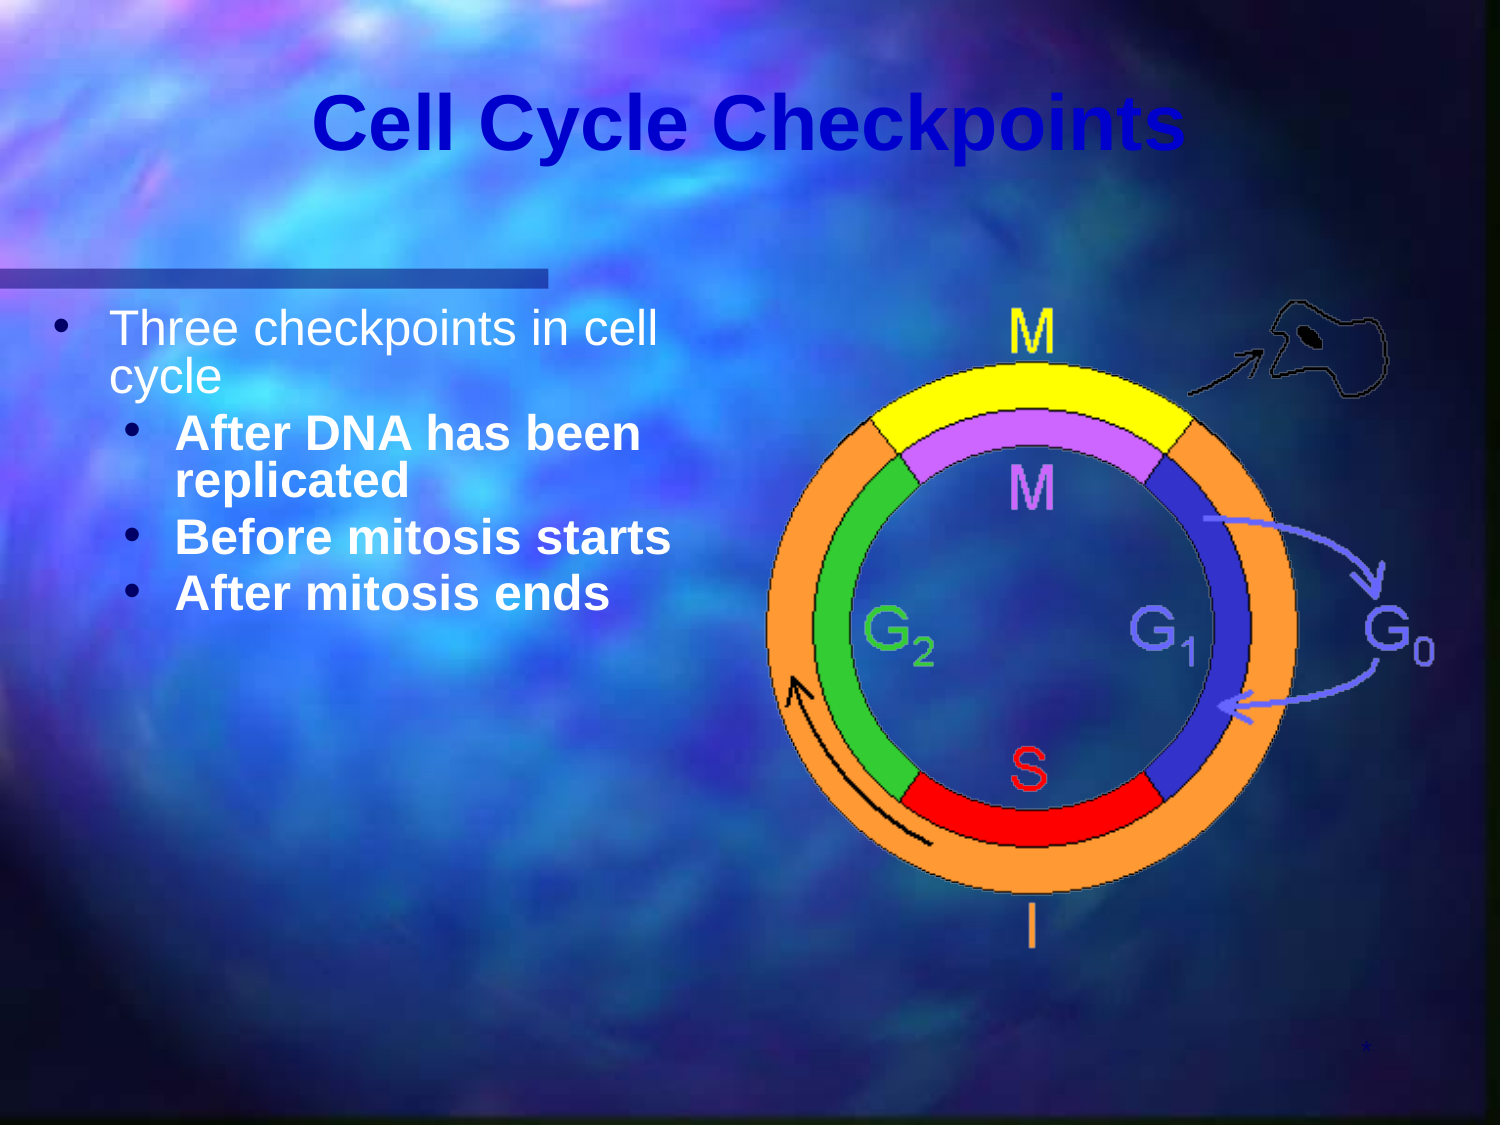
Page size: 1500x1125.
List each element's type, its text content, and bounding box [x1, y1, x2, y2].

title Cell Cycle Checkpoints [112, 24, 1388, 213]
slide_number [1074, 1025, 1388, 1100]
text_box [750, 287, 1450, 966]
picture [0, 0, 1500, 1125]
list Three checkpoints in cell cycle After DNA has been replicated Before mitosis starts After mitosis ends [37, 299, 750, 1100]
